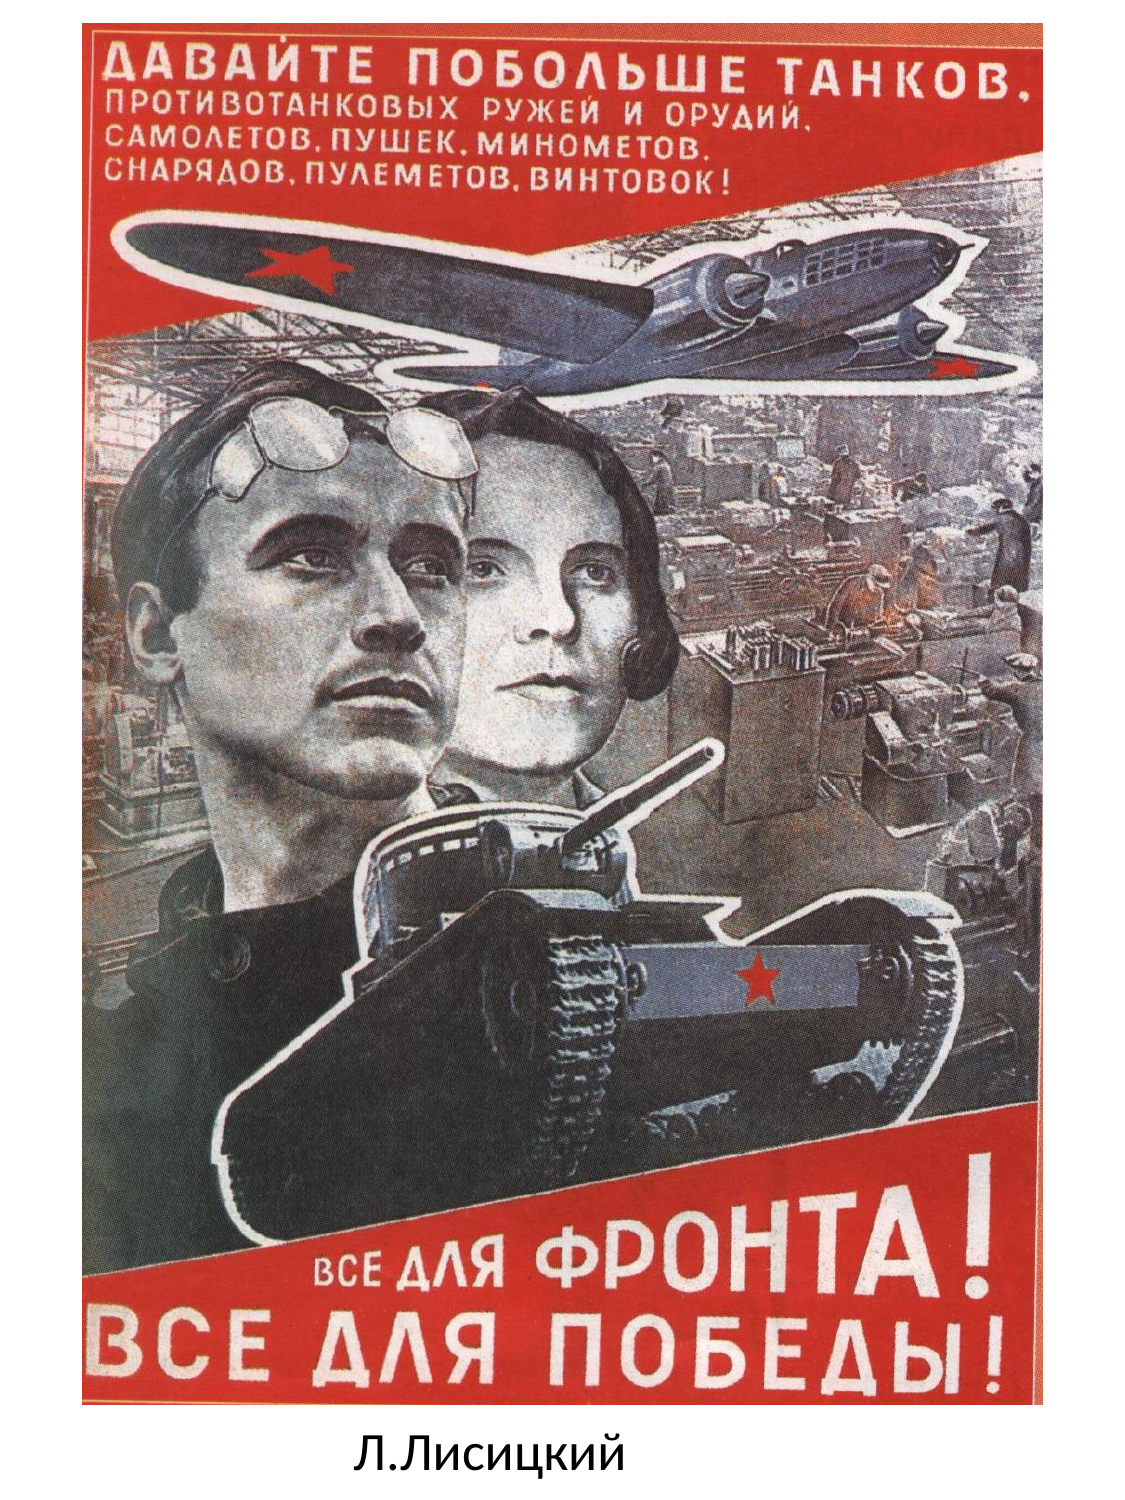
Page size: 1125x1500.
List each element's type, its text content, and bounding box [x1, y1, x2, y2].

list Л.Лисицкий [56, 350, 1069, 1500]
picture [81, 23, 1044, 1405]
